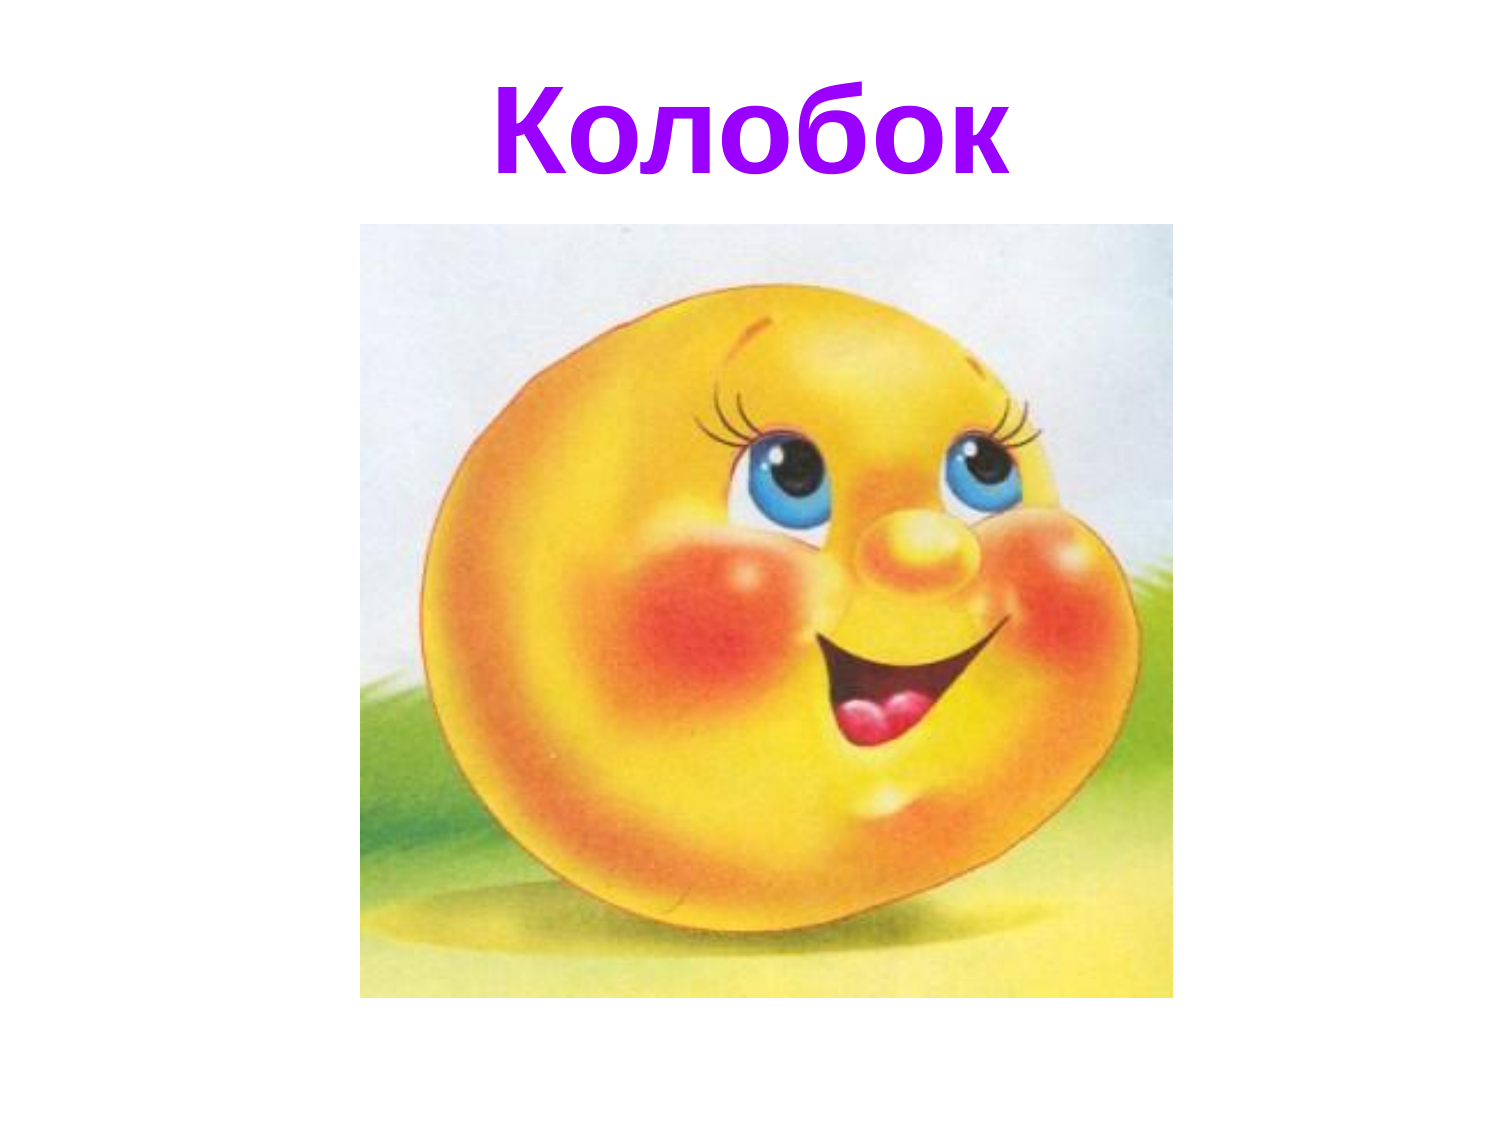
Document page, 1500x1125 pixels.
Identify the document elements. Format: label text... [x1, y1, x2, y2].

title Колобок [75, 45, 1425, 233]
picture [359, 224, 1173, 999]
